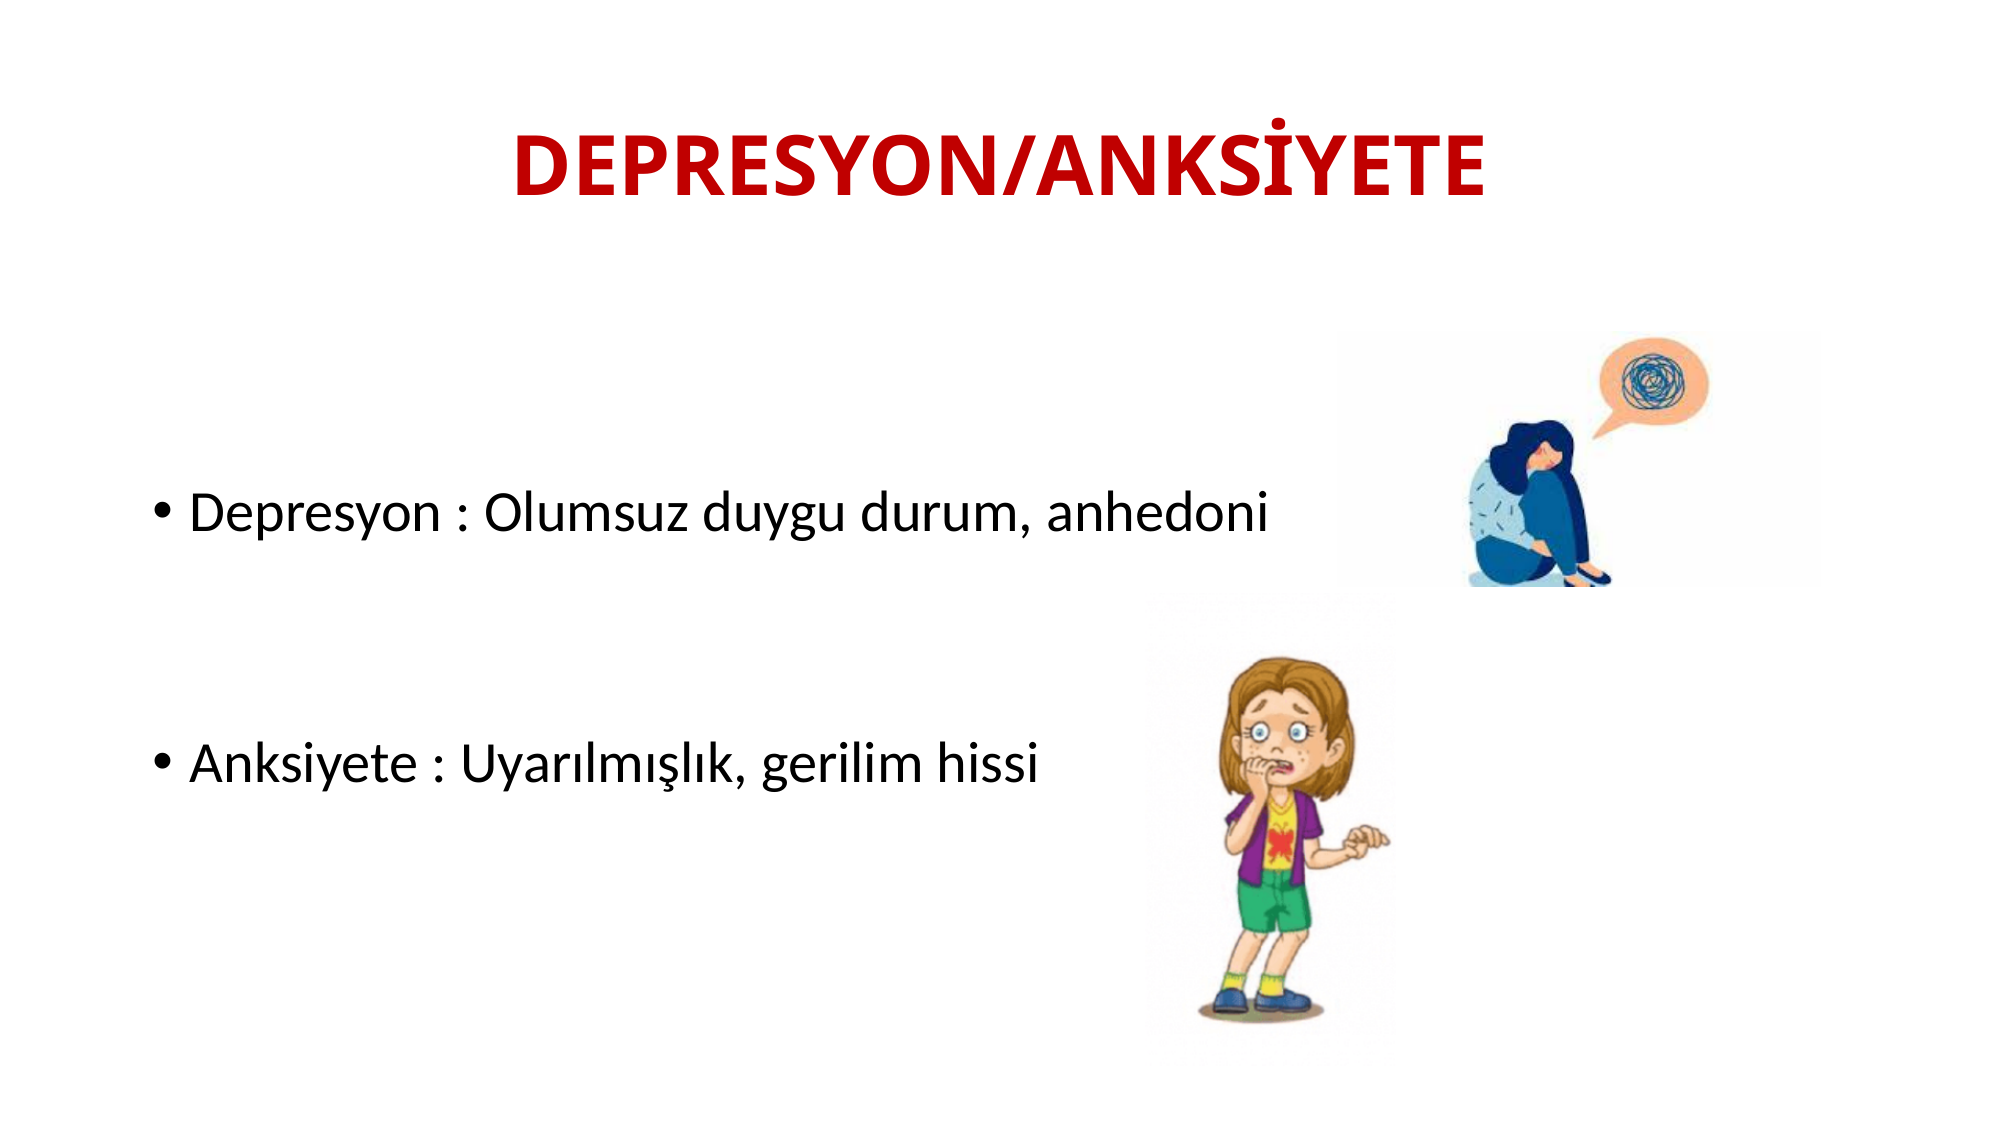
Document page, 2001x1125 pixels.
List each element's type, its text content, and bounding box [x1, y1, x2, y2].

picture [1145, 593, 1396, 1066]
list Depresyon : Olumsuz duygu durum, anhedoni Anksiyete : Uyarılmışlık, gerilim hissi [137, 299, 1863, 1014]
picture [1337, 331, 1821, 587]
title DEPRESYON/ANKSİYETE [137, 59, 1863, 278]
